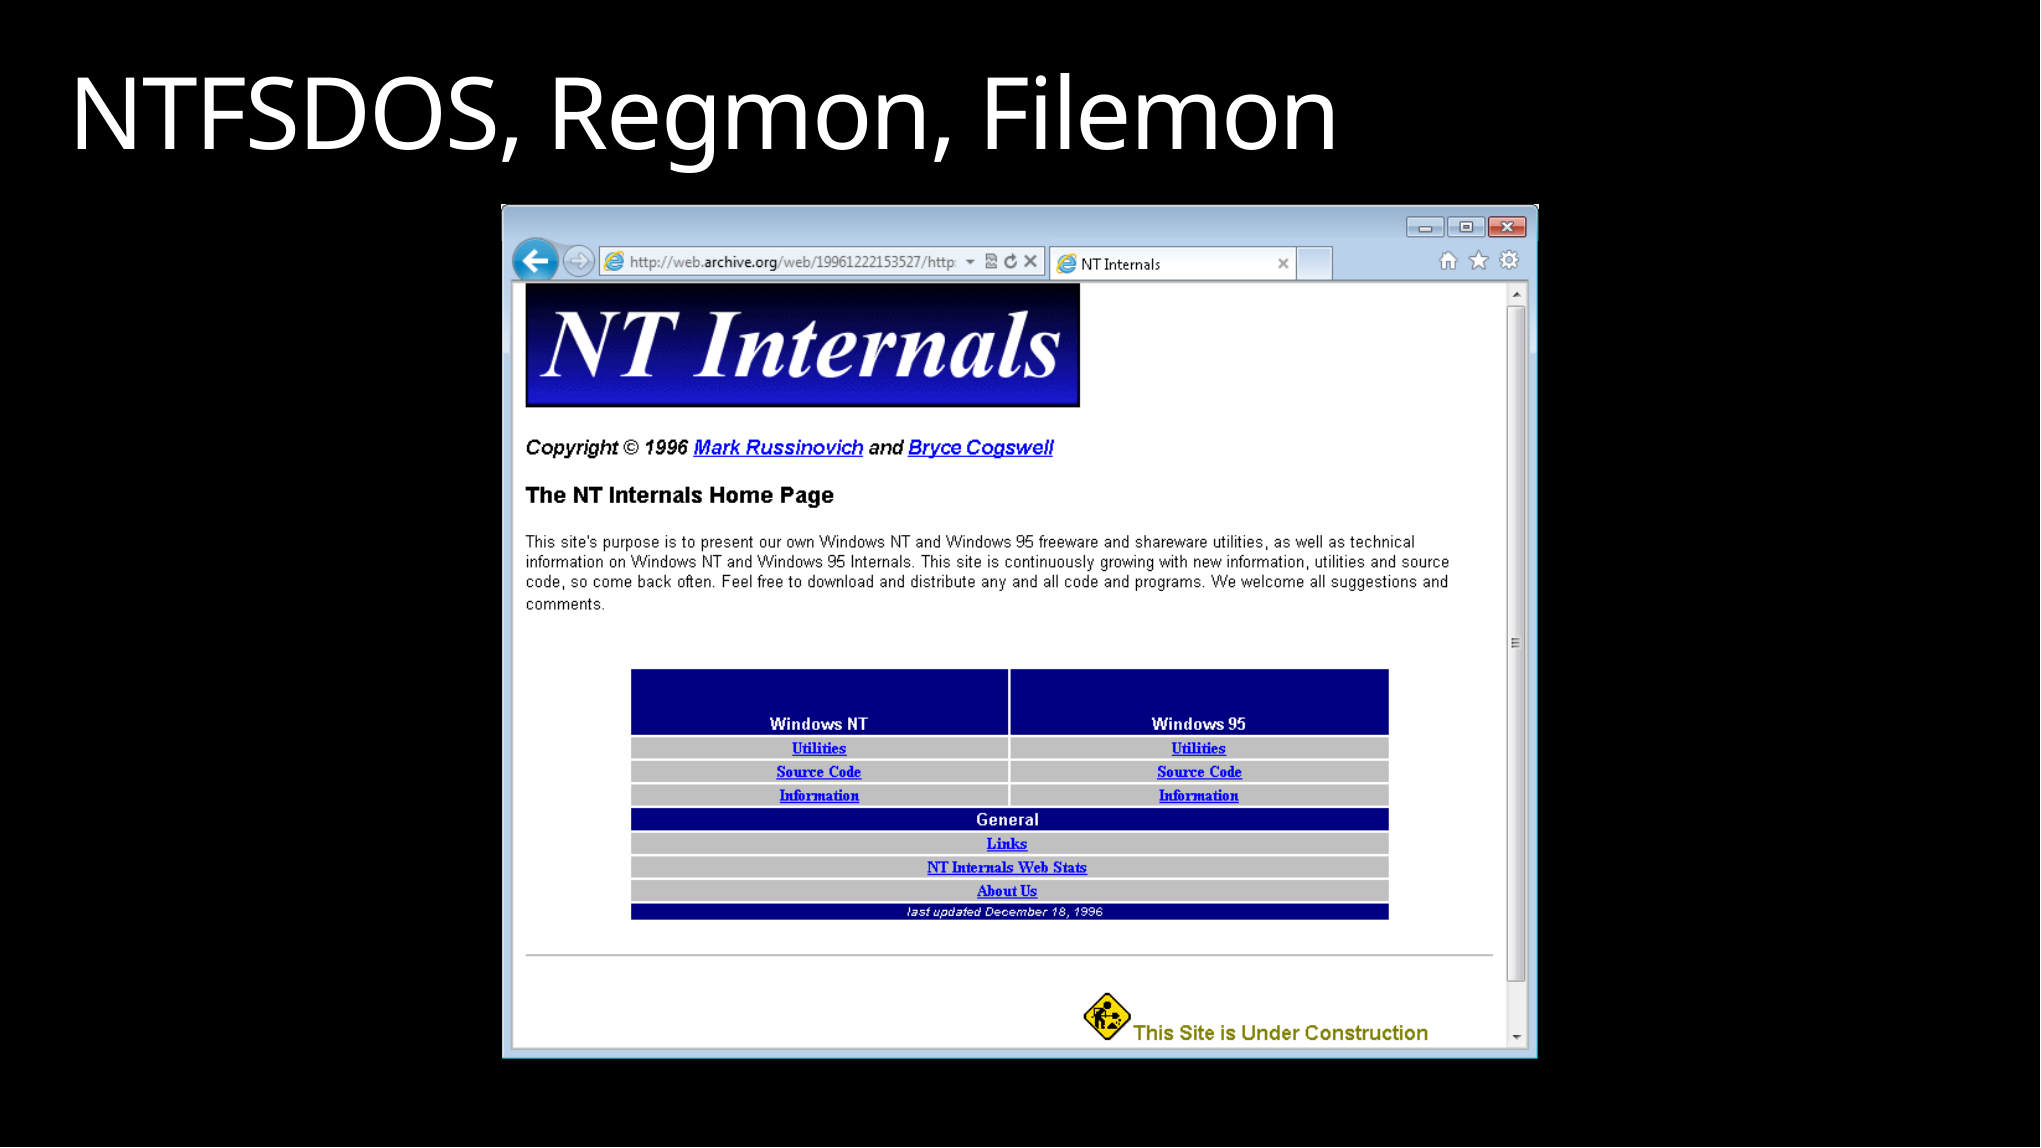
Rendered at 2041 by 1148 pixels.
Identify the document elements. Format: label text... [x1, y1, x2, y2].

picture [500, 204, 1539, 1061]
title NTFSDOS, Regmon, Filemon [45, 48, 1996, 199]
